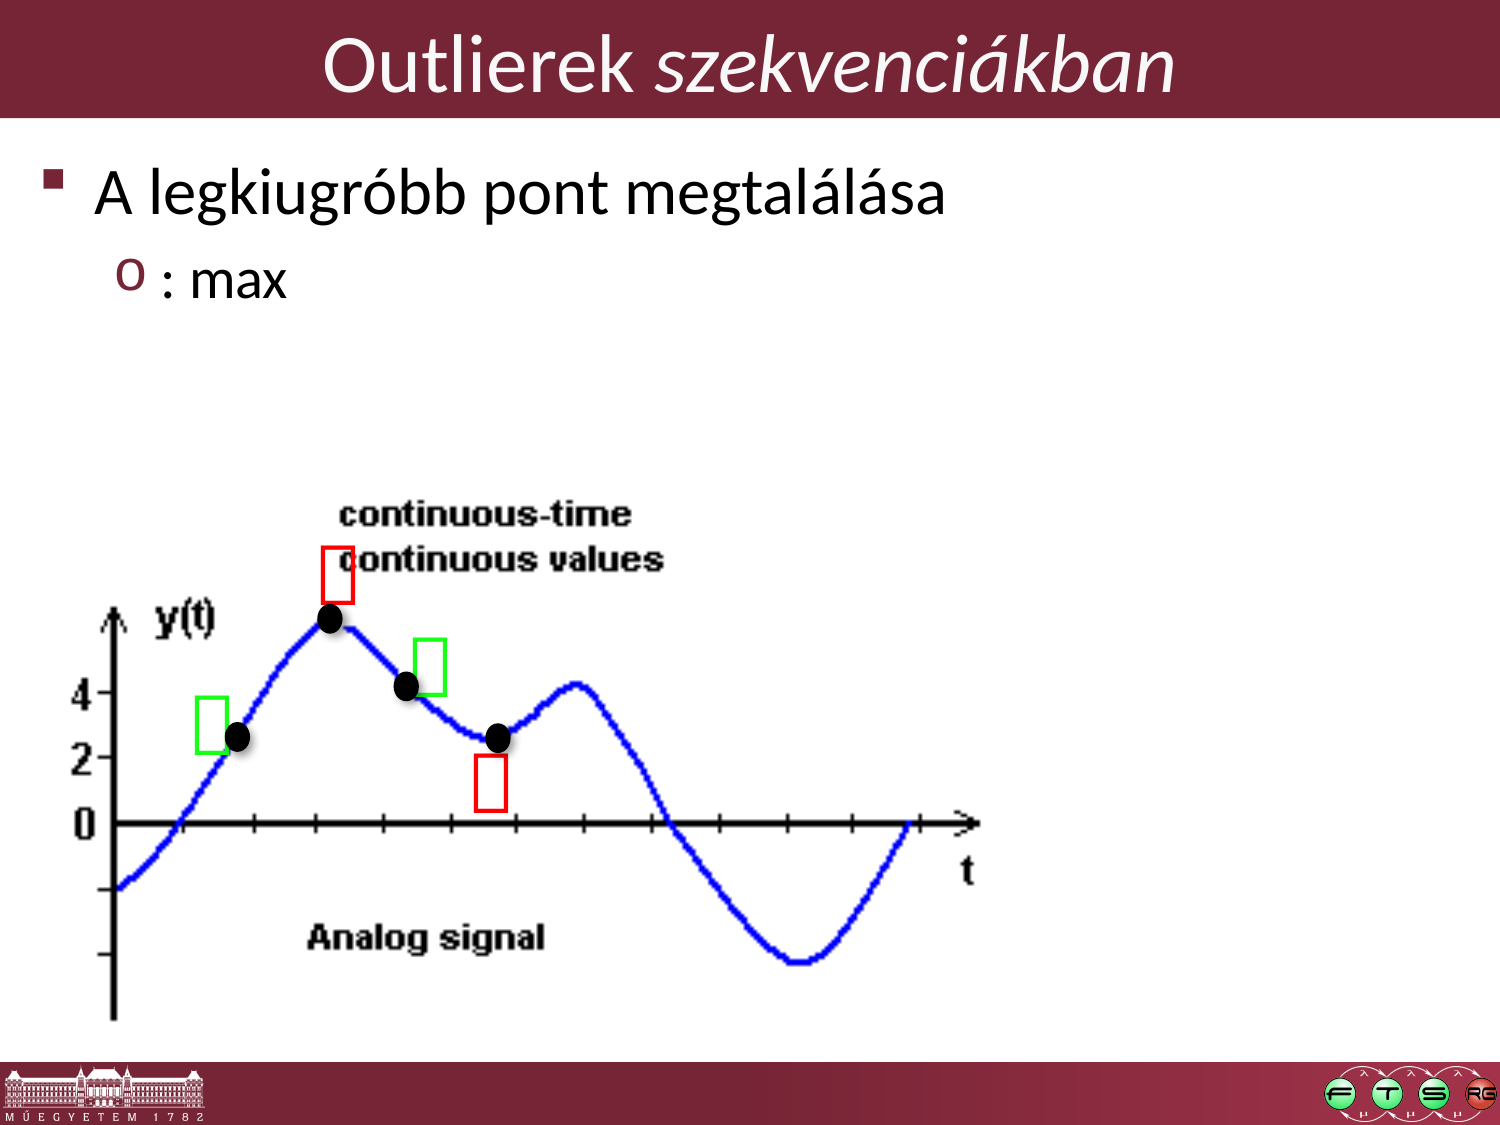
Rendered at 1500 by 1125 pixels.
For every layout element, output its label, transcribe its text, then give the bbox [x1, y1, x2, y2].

title Outlierek szekvenciákban [0, 0, 1500, 119]
picture [1324, 1066, 1497, 1122]
picture [0, 468, 1009, 1048]
picture [3, 1063, 205, 1121]
